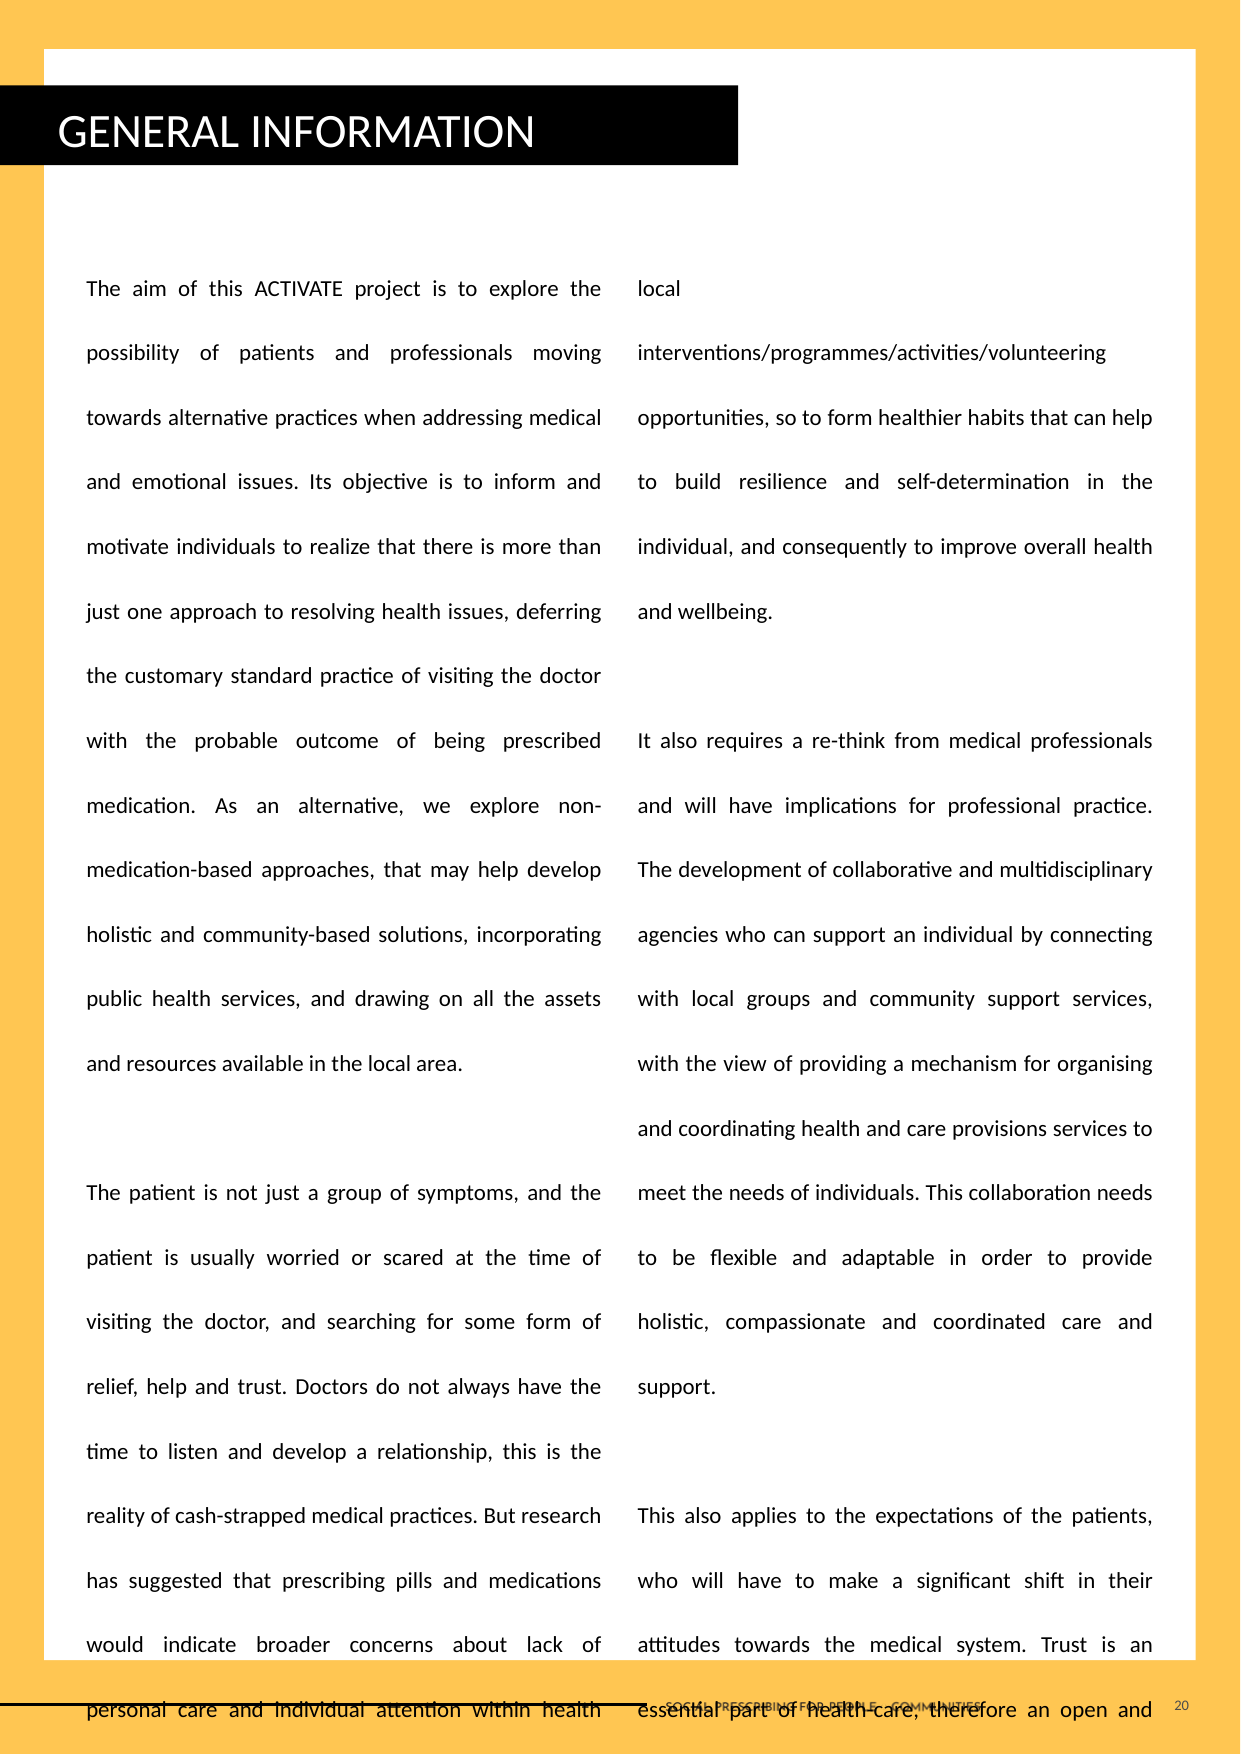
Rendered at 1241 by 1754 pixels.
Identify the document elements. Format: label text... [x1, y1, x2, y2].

list The aim of this ACTIVATE project is to explore the possibility of patients and professionals moving towards alternative practices when addressing medical and emotional issues. Its objective is to inform and motivate individuals to realize that there is more than just one approach to resolving health issues, deferring the customary standard practice of visiting the doctor with the probable outcome of being prescribed medication. As an alternative, we explore non-medication-based approaches, that may help develop holistic and community-based solutions, incorporating public health services, and drawing on all the assets and resources available in the local area. The patient is not just a group of symptoms, and the patient is usually worried or scared at the time of visiting the doctor, and searching for some form of relief, help and trust. Doctors do not always have the time to listen and develop a relationship, this is the reality of cash-strapped medical practices. But research has suggested that prescribing pills and medications would indicate broader concerns about lack of personal care and individual attention within health care. For that reason, community-based options and healthier lifestyle choices would provide greater potential for improved health and well-being, and offer a solution to the situation where a patient is feeling dismissed by their GP, often further exasperating the medical complaint. With the added advantage: it also avoids wasting already scarce resources within the NHS. However, scientific medical care has its rightful place, it is important not to confuse a medical situation that requires the expertise of professionals. The focus of this study is separate to those circumstances, ACTIVATE is investigating those who are frequent attenders and would benefit from availing of alternative options and resources. Research has indicated that this group are more likely to be socially isolated, living alone, divorced, bereaved, or a member of few social groups. Loneliness is very strongly related to poor health. A change in behavioural attitudes towards social and local interventions/programmes/activities/volunteering opportunities, so to form healthier habits that can help to build resilience and self-determination in the individual, and consequently to improve overall health and wellbeing. It also requires a re-think from medical professionals and will have implications for professional practice. The development of collaborative and multidisciplinary agencies who can support an individual by connecting with local groups and community support services, with the view of providing a mechanism for organising and coordinating health and care provisions services to meet the needs of individuals. This collaboration needs to be flexible and adaptable in order to provide holistic, compassionate and coordinated care and support. This also applies to the expectations of the patients, who will have to make a significant shift in their attitudes towards the medical system. Trust is an essential part of health-care, therefore an open and respectful relationship is vital, built around the complex continuum of the individual’s needs, personal strengths, decision-making skills, and desirable outcomes. Service providers must work collaboratively and have a shared vision of person-centred care and clear goals to generate greater continuity across different care settings. In recent times, the Health Home Healthy Agency (UK) has collaborated with this new approach by providing link workers who help to connect people to community groups and statutory services for practical and emotional support. Link workers who provide support and advocacy, who can create personalised support plans, help to sign post people to relevant services and resources and facilitate referrals where necessary. In addition, to support existing community groups to be accessible and sustainable, and even encourage people to start new groups. [71, 228, 1169, 1033]
picture [659, 1698, 985, 1716]
slide_number 20 [1041, 1692, 1204, 1717]
list GENERAL INFORMATION [0, 85, 739, 166]
